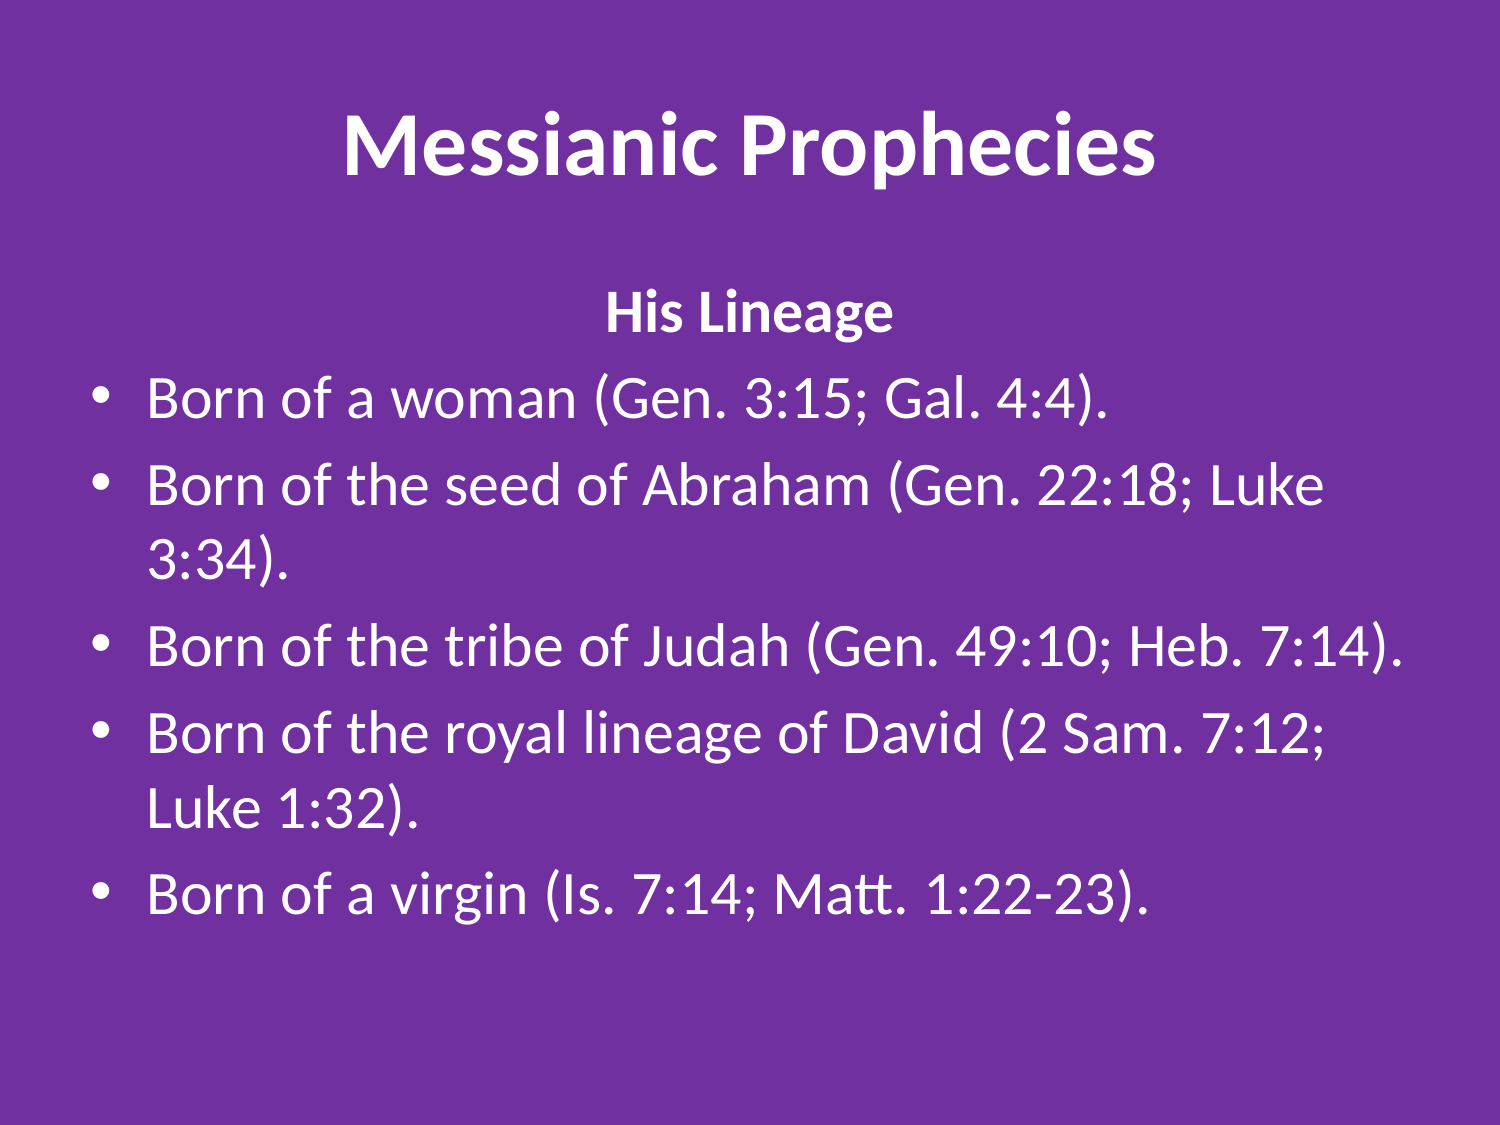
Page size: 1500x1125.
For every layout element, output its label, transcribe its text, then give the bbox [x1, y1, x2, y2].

title Messianic Prophecies [75, 45, 1425, 233]
list His Lineage Born of a woman (Gen. 3:15; Gal. 4:4). Born of the seed of Abraham (Gen. 22:18; Luke 3:34). Born of the tribe of Judah (Gen. 49:10; Heb. 7:14). Born of the royal lineage of David (2 Sam. 7:12; Luke 1:32). Born of a virgin (Is. 7:14; Matt. 1:22-23). [75, 262, 1425, 1005]
